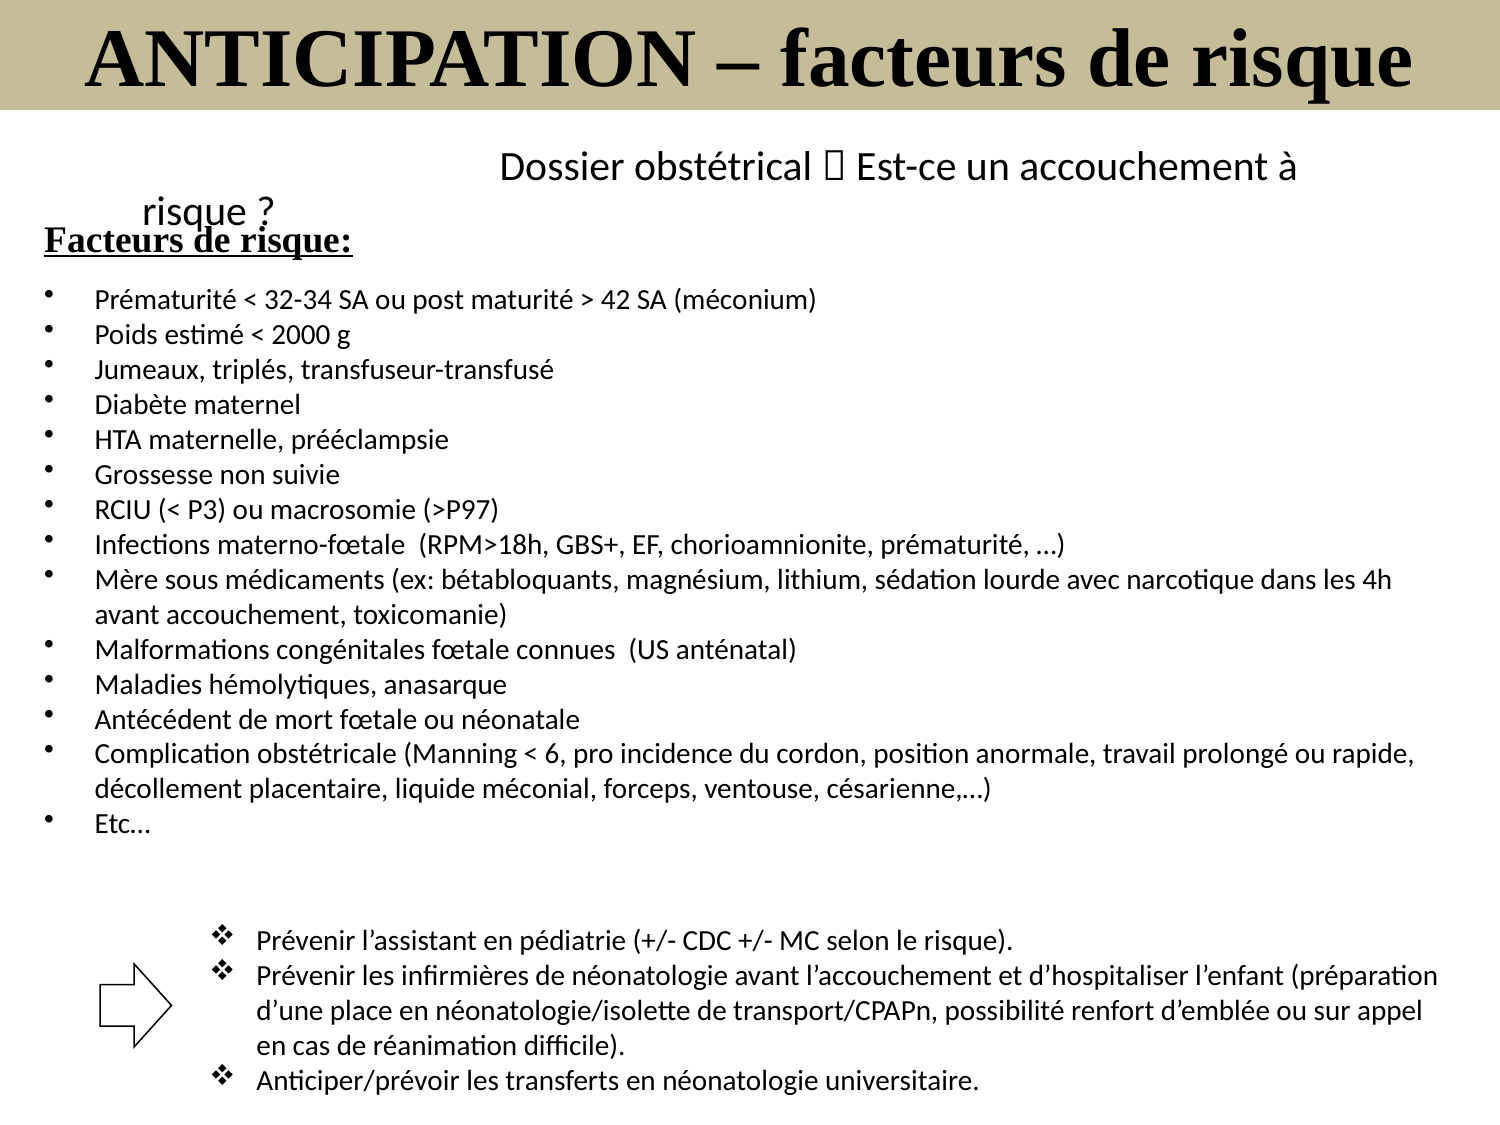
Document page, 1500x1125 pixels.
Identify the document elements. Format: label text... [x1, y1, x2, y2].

text_box Dossier obstétrical  Est-ce un accouchement à risque ? [5, 137, 1412, 220]
text_box ANTICIPATION – facteurs de risque [0, 0, 1500, 111]
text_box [99, 913, 1459, 1106]
text_box Facteurs de risque: Prématurité < 32-34 SA ou post maturité > 42 SA (méconium) Poids estimé < 2000 g Jumeaux, triplés, transfuseur-transfusé Diabète maternel HTA maternelle, prééclampsie Grossesse non suivie RCIU (< P3) ou macrosomie (>P97) Infections materno-fœtale (RPM>18h, GBS+, EF, chorioamnionite, prématurité, …) Mère sous médicaments (ex: bétabloquants, magnésium, lithium, sédation lourde avec narcotique dans les 4h avant accouchement, toxicomanie) Malformations congénitales fœtale connues (US anténatal) Maladies hémolytiques, anasarque Antécédent de mort fœtale ou néonatale Complication obstétricale (Manning < 6, pro incidence du cordon, position anormale, travail prolongé ou rapide, décollement placentaire, liquide méconial, forceps, ventouse, césarienne,…) Etc… [29, 208, 1471, 848]
